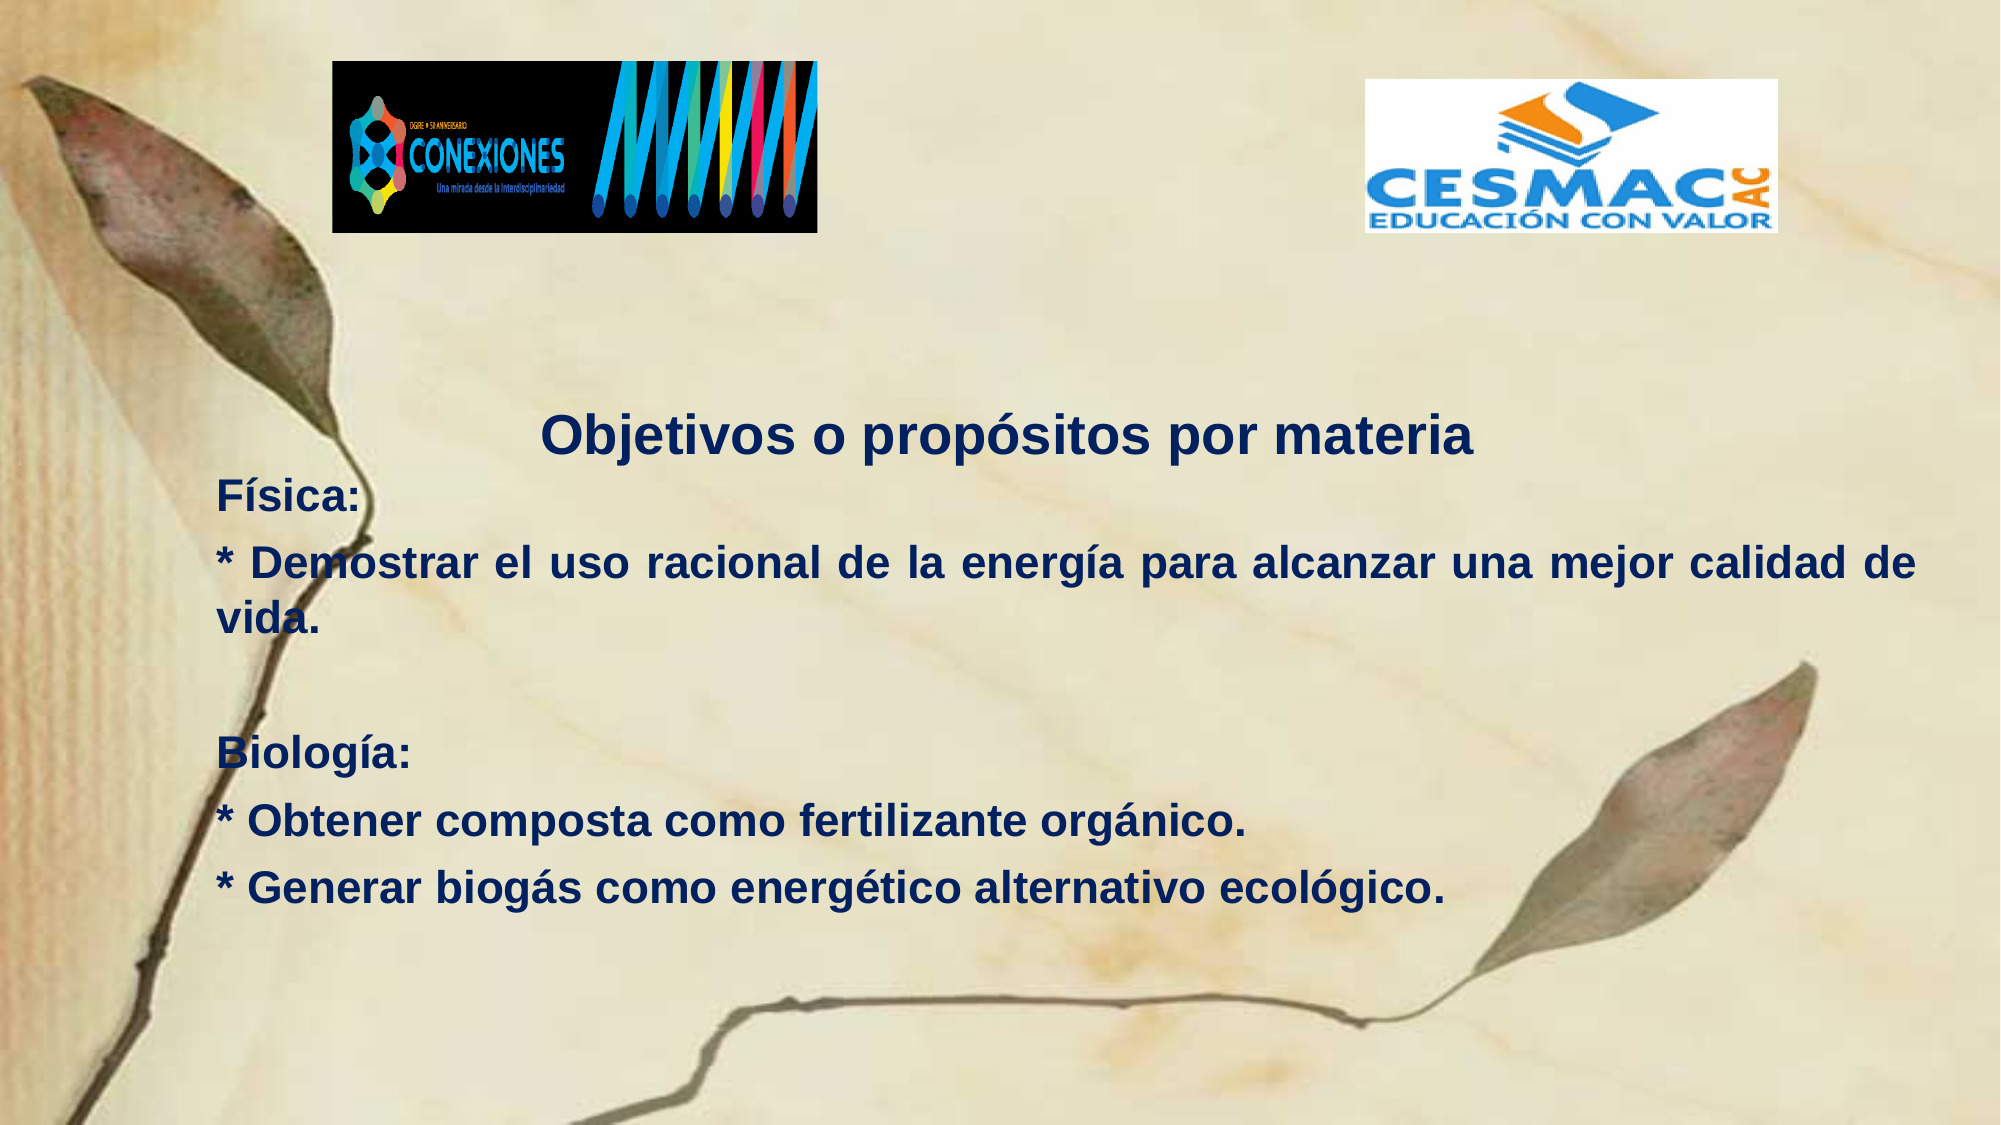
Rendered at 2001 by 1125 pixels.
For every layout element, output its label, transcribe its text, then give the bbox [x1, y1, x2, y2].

title Objetivos o propósitos por materia [97, 337, 1934, 1078]
picture [0, 0, 2000, 1125]
subtitle Física: * Demostrar el uso racional de la energía para alcanzar una mejor calidad de vida. Biología: * Obtener composta como fertilizante orgánico. * Generar biogás como energético alternativo ecológico. [197, 465, 1934, 982]
